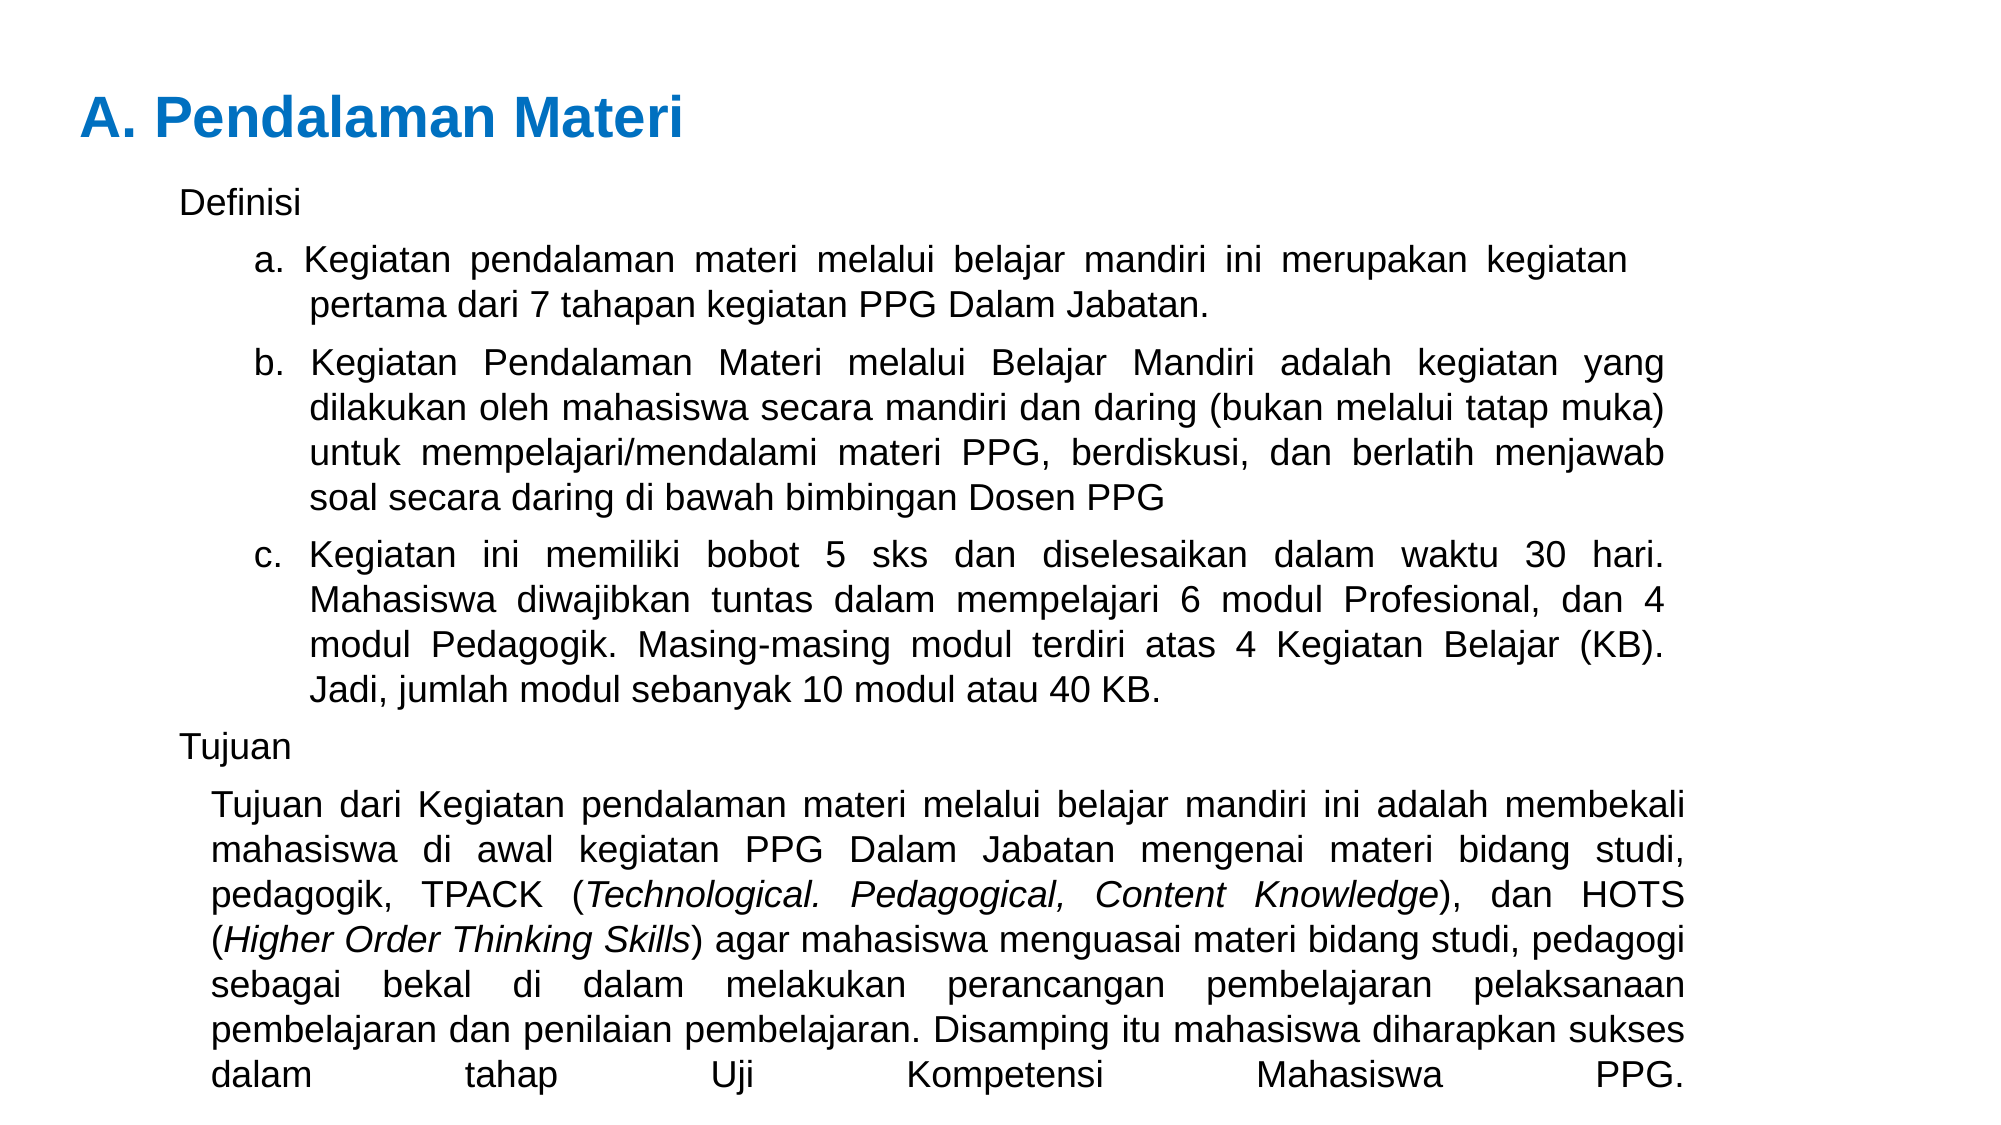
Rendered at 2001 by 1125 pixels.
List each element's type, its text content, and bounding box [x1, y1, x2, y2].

title A. Pendalaman Materi [64, 63, 1790, 174]
text_box Definisi a. Kegiatan pendalaman materi melalui belajar mandiri ini merupakan kegiatan pertama dari 7 tahapan kegiatan PPG Dalam Jabatan. b. Kegiatan Pendalaman Materi melalui Belajar Mandiri adalah kegiatan yang dilakukan oleh mahasiswa secara mandiri dan daring (bukan melalui tatap muka) untuk mempelajari/mendalami materi PPG, berdiskusi, dan berlatih menjawab soal secara daring di bawah bimbingan Dosen PPG c. Kegiatan ini memiliki bobot 5 sks dan diselesaikan dalam waktu 30 hari. Mahasiswa diwajibkan tuntas dalam mempelajari 6 modul Profesional, dan 4 modul Pedagogik. Masing-masing modul terdiri atas 4 Kegiatan Belajar (KB). Jadi, jumlah modul sebanyak 10 modul atau 40 KB. Tujuan Tujuan dari Kegiatan pendalaman materi melalui belajar mandiri ini adalah membekali mahasiswa di awal kegiatan PPG Dalam Jabatan mengenai materi bidang studi, pedagogik, TPACK (Technological. Pedagogical, Content Knowledge), dan HOTS (Higher Order Thinking Skills) agar mahasiswa menguasai materi bidang studi, pedagogi sebagai bekal di dalam melakukan perancangan pembelajaran pelaksanaan pembelajaran dan penilaian pembelajaran. Disamping itu mahasiswa diharapkan sukses dalam tahap Uji Kompetensi Mahasiswa PPG. [88, 174, 1758, 1125]
